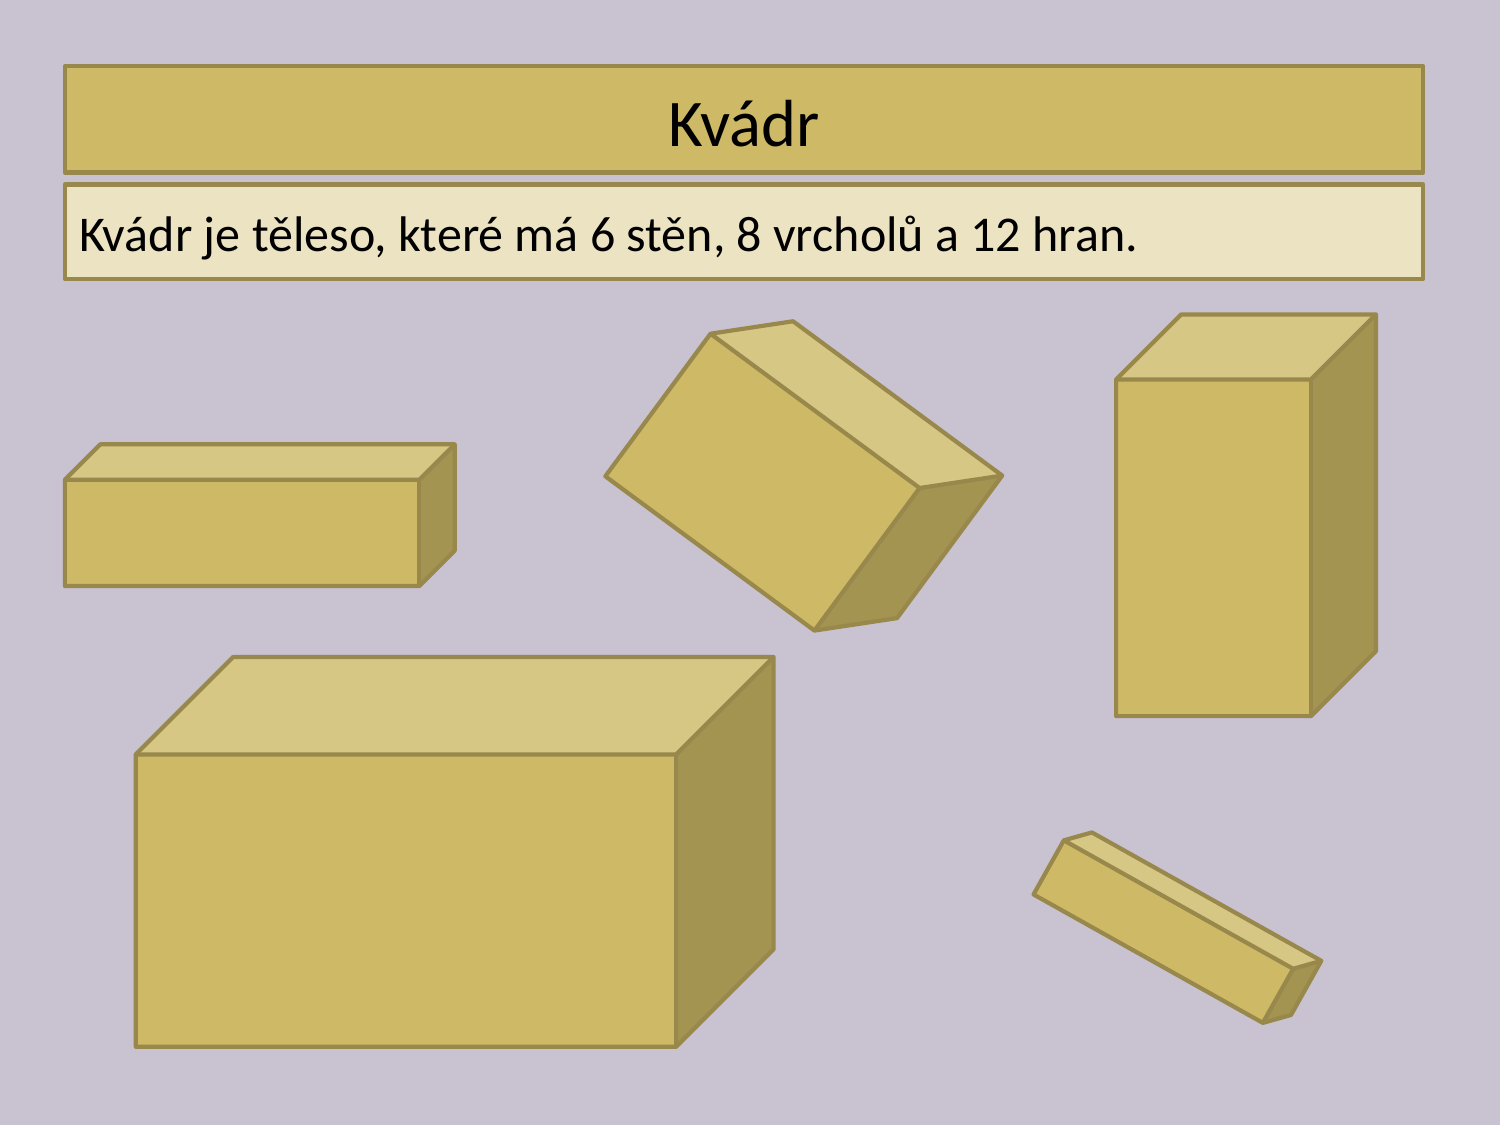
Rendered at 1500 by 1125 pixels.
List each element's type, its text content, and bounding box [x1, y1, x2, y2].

text_box [133, 654, 776, 1049]
text_box [603, 319, 1005, 633]
text_box Kvádr je těleso, které má 6 stěn, 8 vrcholů a 12 hran. [63, 182, 1425, 281]
text_box [1031, 830, 1324, 1025]
text_box [1114, 312, 1379, 719]
text_box [62, 442, 457, 589]
text_box Kvádr [63, 64, 1425, 175]
